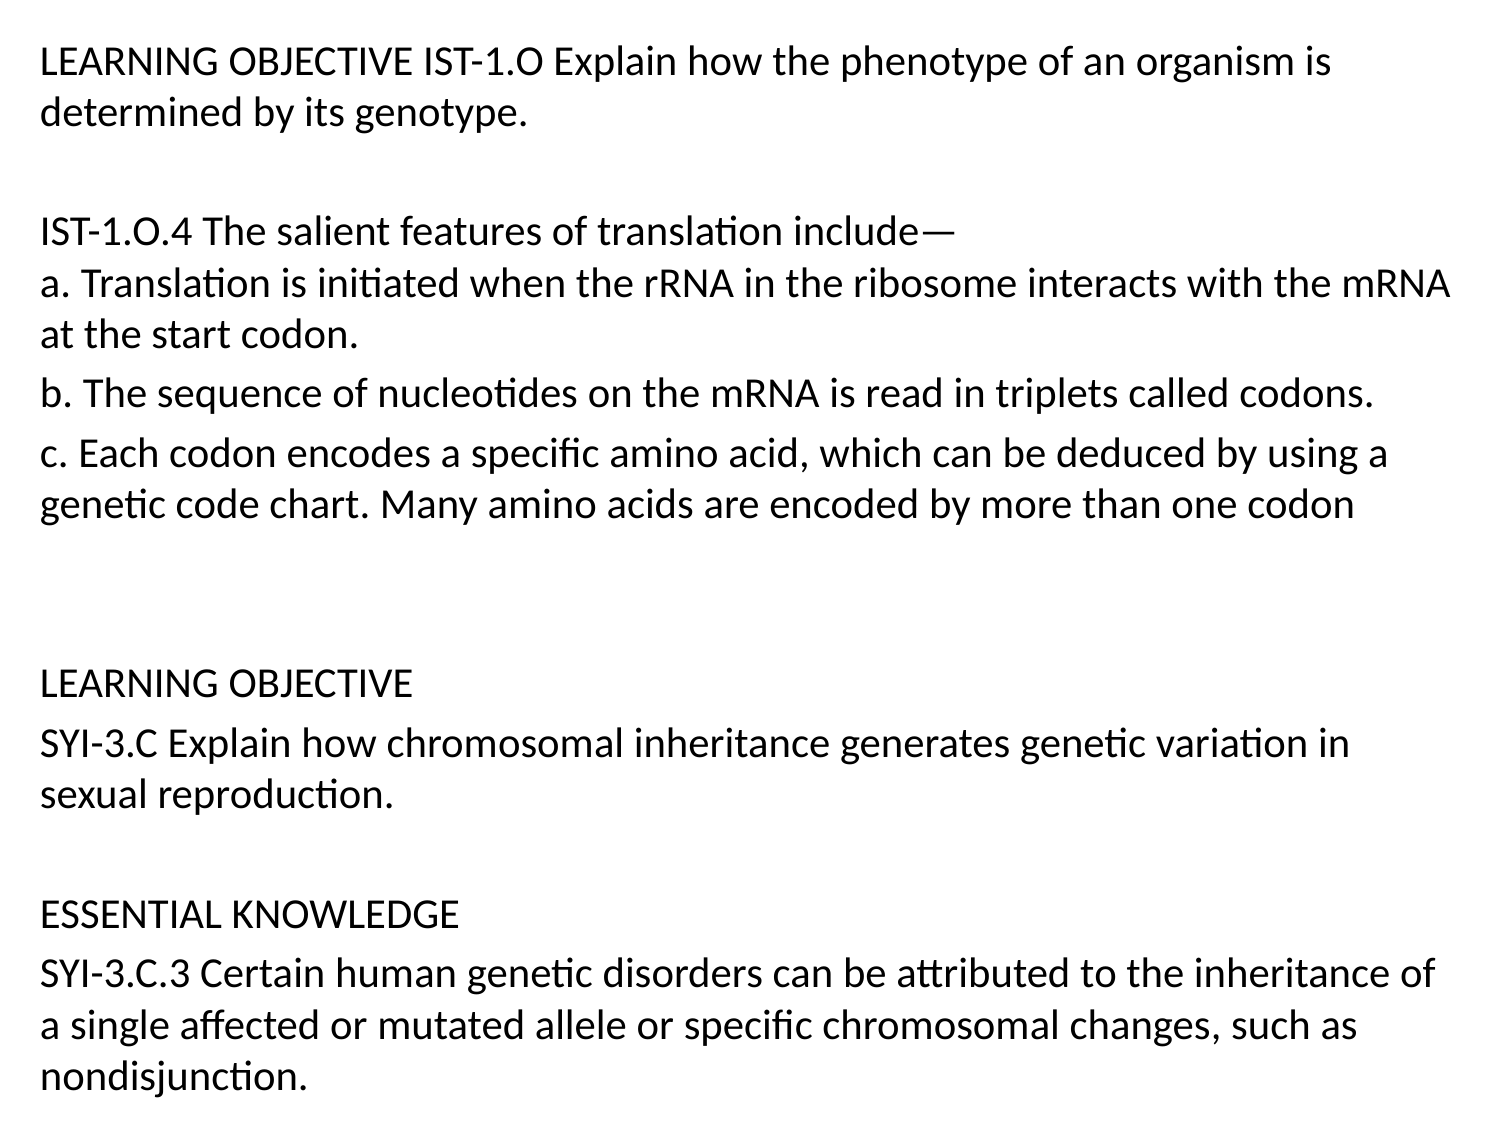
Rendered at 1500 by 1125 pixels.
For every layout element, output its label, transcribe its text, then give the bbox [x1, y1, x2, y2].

list LEARNING OBJECTIVE IST-1.O Explain how the phenotype of an organism is determined by its genotype. IST-1.O.4 The salient features of translation include— a. Translation is initiated when the rRNA in the ribosome interacts with the mRNA at the start codon. b. The sequence of nucleotides on the mRNA is read in triplets called codons. c. Each codon encodes a specific amino acid, which can be deduced by using a genetic code chart. Many amino acids are encoded by more than one codon LEARNING OBJECTIVE SYI-3.C Explain how chromosomal inheritance generates genetic variation in sexual reproduction. ESSENTIAL KNOWLEDGE SYI-3.C.3 Certain human genetic disorders can be attributed to the inheritance of a single affected or mutated allele or specific chromosomal changes, such as nondisjunction. [24, 24, 1475, 1113]
